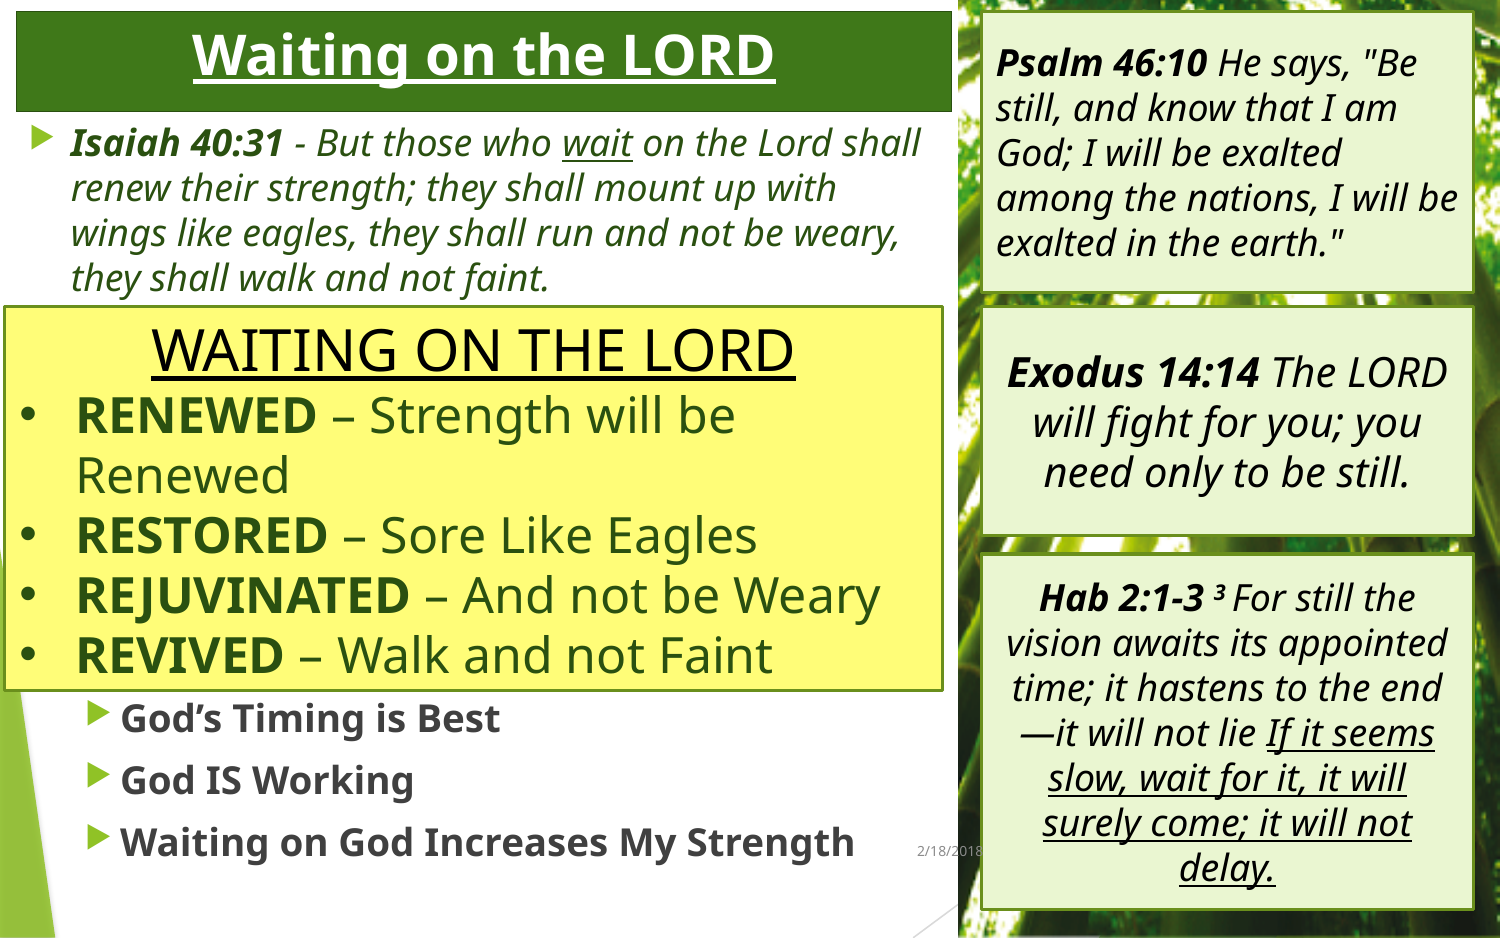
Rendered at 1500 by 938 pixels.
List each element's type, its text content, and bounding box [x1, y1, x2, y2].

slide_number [886, 825, 999, 876]
list Isaiah 40:31 - But those who wait on the Lord shall renew their strength; they shall mount up with wings like eagles, they shall run and not be weary, they shall walk and not faint. Waiting on the LORD; Requires Patient Trust Reminds Us that God is in Control Reminds Me that I am Not in Charge Reminds Me that I am Not God Allows God to do His Work God’s Timing is Best God IS Working Waiting on God Increases My Strength [13, 111, 943, 305]
text_box Exodus 14:14 The LORD will fight for you; you need only to be still. [980, 305, 1475, 537]
slide_number 9 [1056, 825, 1141, 876]
text_box Hab 2:1-3 3 For still the vision awaits its appointed time; it hastens to the end—it will not lie If it seems slow, wait for it, it will surely come; it will not delay. [980, 552, 1475, 911]
list Isaiah 40:31 - But those who wait on the Lord shall renew their strength; they shall mount up with wings like eagles, they shall run and not be weary, they shall walk and not faint. Waiting on the LORD; Requires Patient Trust Reminds Us that God is in Control Reminds Me that I am Not in Charge Reminds Me that I am Not God Allows God to do His Work God’s Timing is Best God IS Working Waiting on God Increases My Strength [13, 692, 943, 938]
text_box WAITING ON THE LORD RENEWED – Strength will be Renewed RESTORED – Sore Like Eagles REJUVINATED – And not be Weary REVIVED – Walk and not Faint [3, 305, 944, 692]
title Waiting on the LORD [16, 11, 952, 112]
picture [958, 0, 1500, 938]
text_box Psalm 46:10 He says, "Be still, and know that I am God; I will be exalted among the nations, I will be exalted in the earth." [980, 10, 1475, 294]
